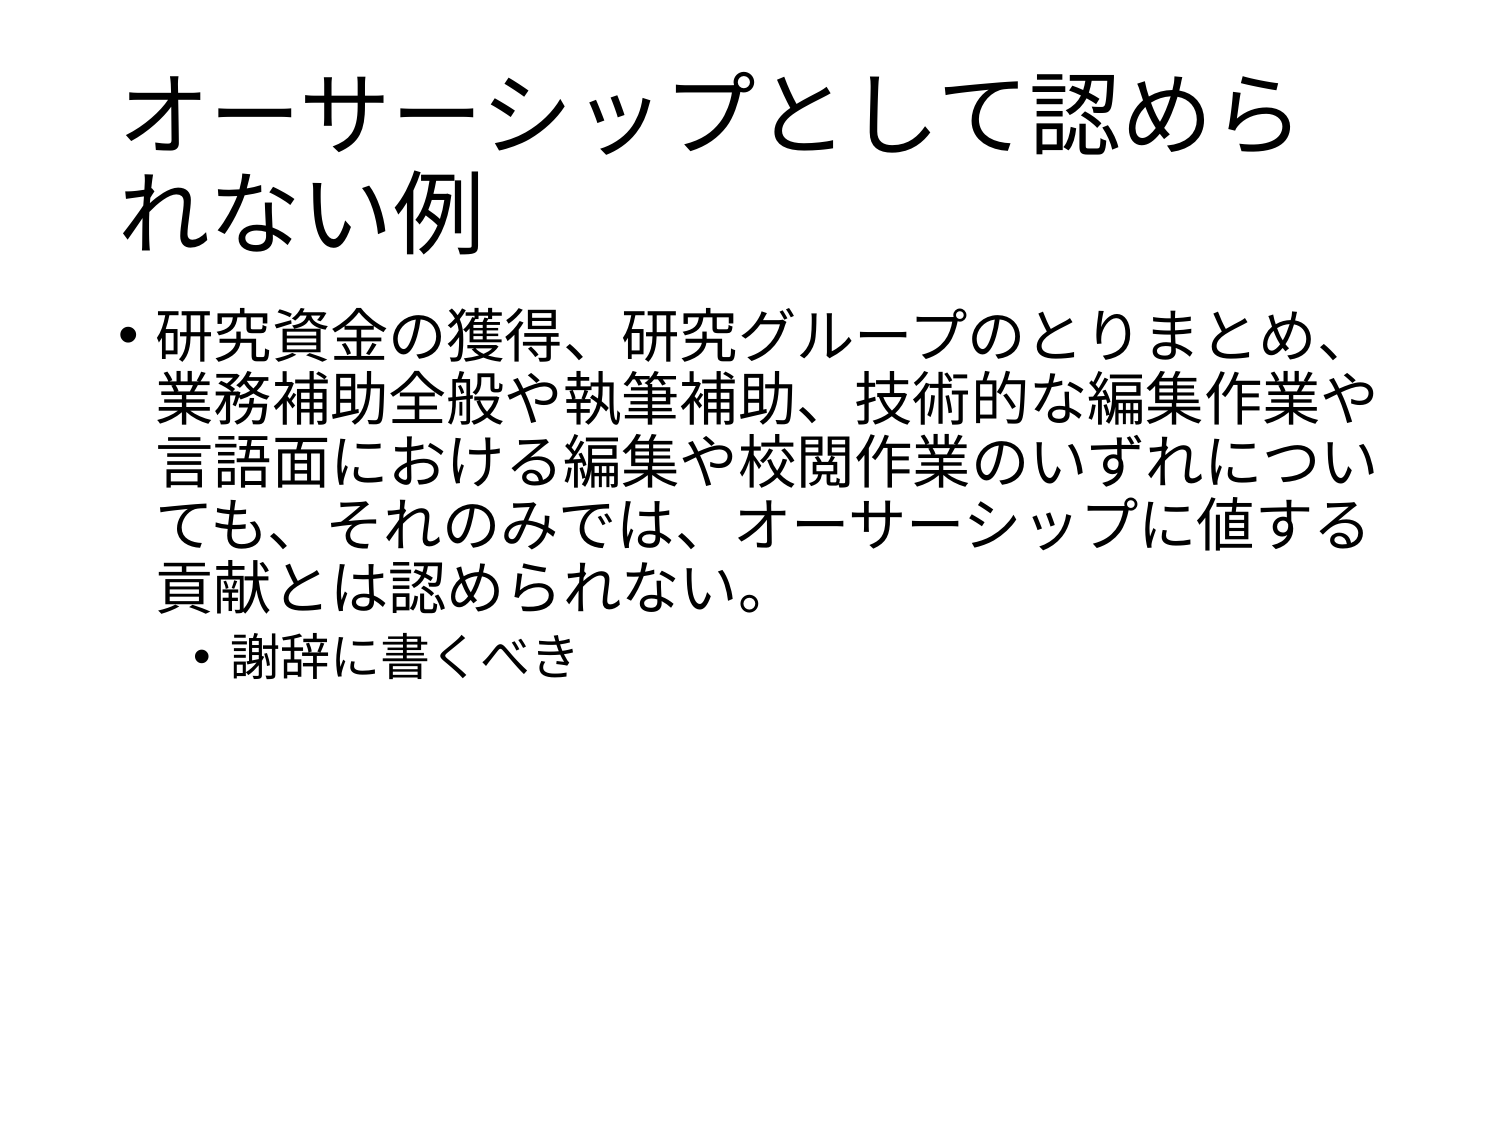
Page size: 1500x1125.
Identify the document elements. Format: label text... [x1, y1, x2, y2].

title オーサーシップとして認められない例 [103, 59, 1397, 278]
list 研究資金の獲得、研究グループのとりまとめ、業務補助全般や執筆補助、技術的な編集作業や言語面における編集や校閲作業のいずれについても、それのみでは、オーサーシップに値する貢献とは認められない。 謝辞に書くべき [103, 299, 1397, 1014]
